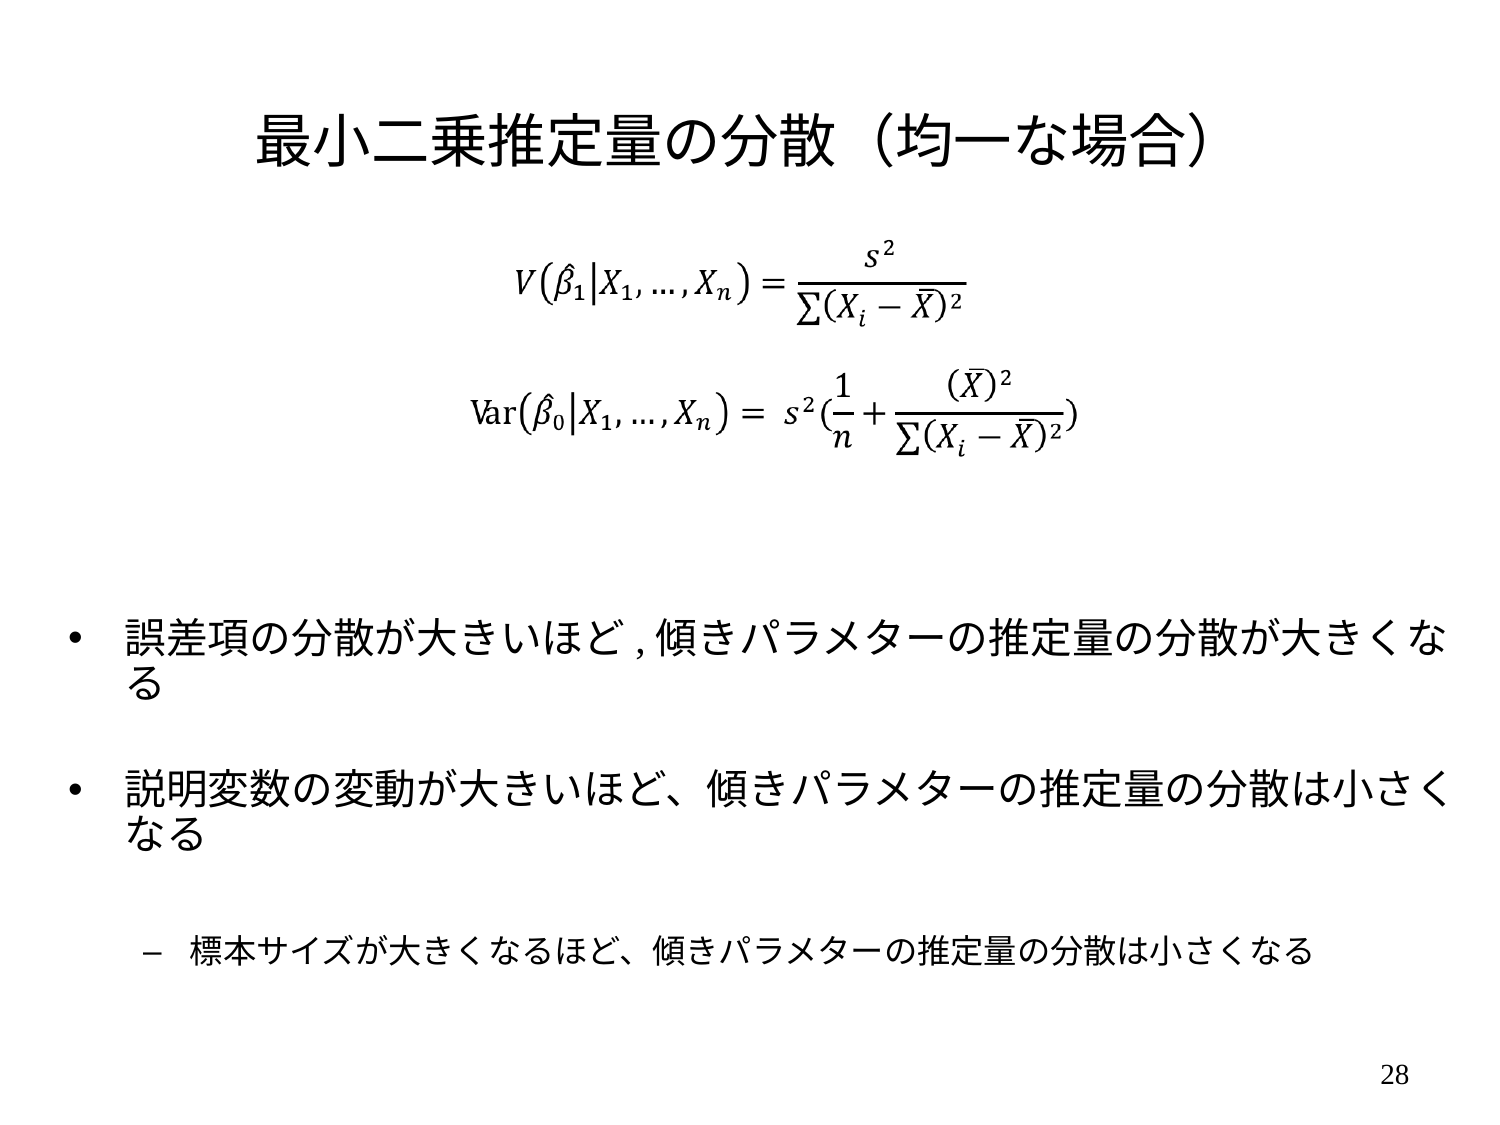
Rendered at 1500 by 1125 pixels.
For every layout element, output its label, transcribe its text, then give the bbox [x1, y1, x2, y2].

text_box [111, 219, 1368, 339]
slide_number 27 [1074, 1042, 1425, 1103]
list 誤差項の分散が大きいほど,傾きパラメターの推定量の分散が大きくなる 説明変数の変動が大きいほど、傾きパラメターの推定量の分散は小さくなる 標本サイズが大きくなるほど、傾きパラメターの推定量の分散は小さくなる [53, 609, 1483, 965]
title 最小二乗推定量の分散（均一な場合） [75, 45, 1425, 233]
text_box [147, 349, 1403, 469]
